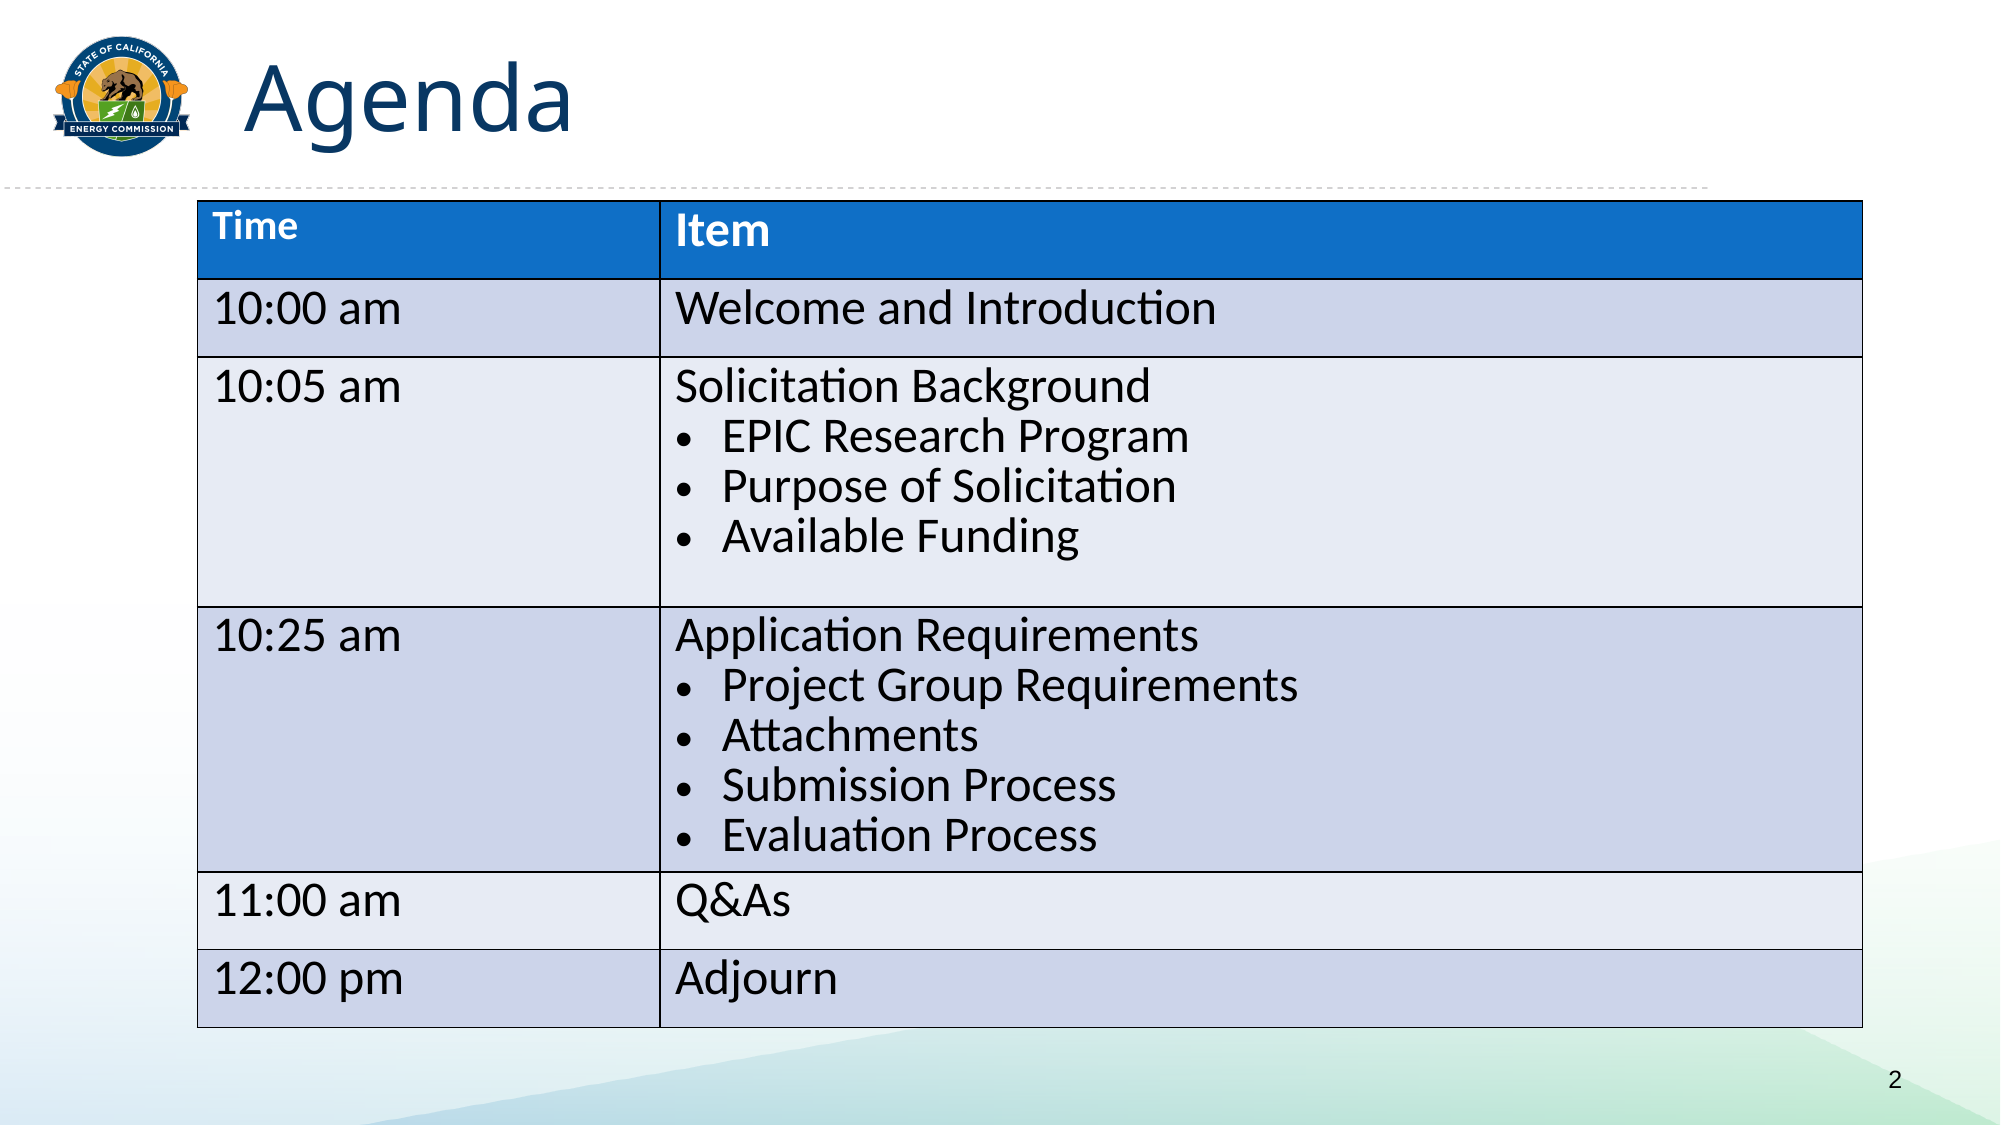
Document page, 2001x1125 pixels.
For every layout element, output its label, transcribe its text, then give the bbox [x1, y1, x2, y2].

table_header Item [661, 202, 1862, 278]
picture [0, 0, 2001, 1125]
slide_number 2 [1621, 1048, 1918, 1108]
table_header Time [198, 202, 659, 278]
table_cell 10:25 am [198, 608, 659, 871]
table_cell 10:00 am [198, 280, 659, 356]
table_cell Q&As [661, 873, 1862, 949]
table_cell 12:00 pm [198, 950, 659, 1027]
table_cell Welcome and Introduction [661, 280, 1862, 356]
table_cell 11:00 am [198, 873, 659, 949]
table_cell Adjourn [661, 950, 1862, 1027]
table_cell Application Requirements Project Group Requirements Attachments Submission Process Evaluation Process [661, 608, 1862, 871]
table_cell 10:05 am [198, 358, 659, 606]
title Agenda [229, 16, 1863, 188]
table_cell Solicitation Background EPIC Research Program Purpose of Solicitation Available Funding [661, 358, 1862, 606]
